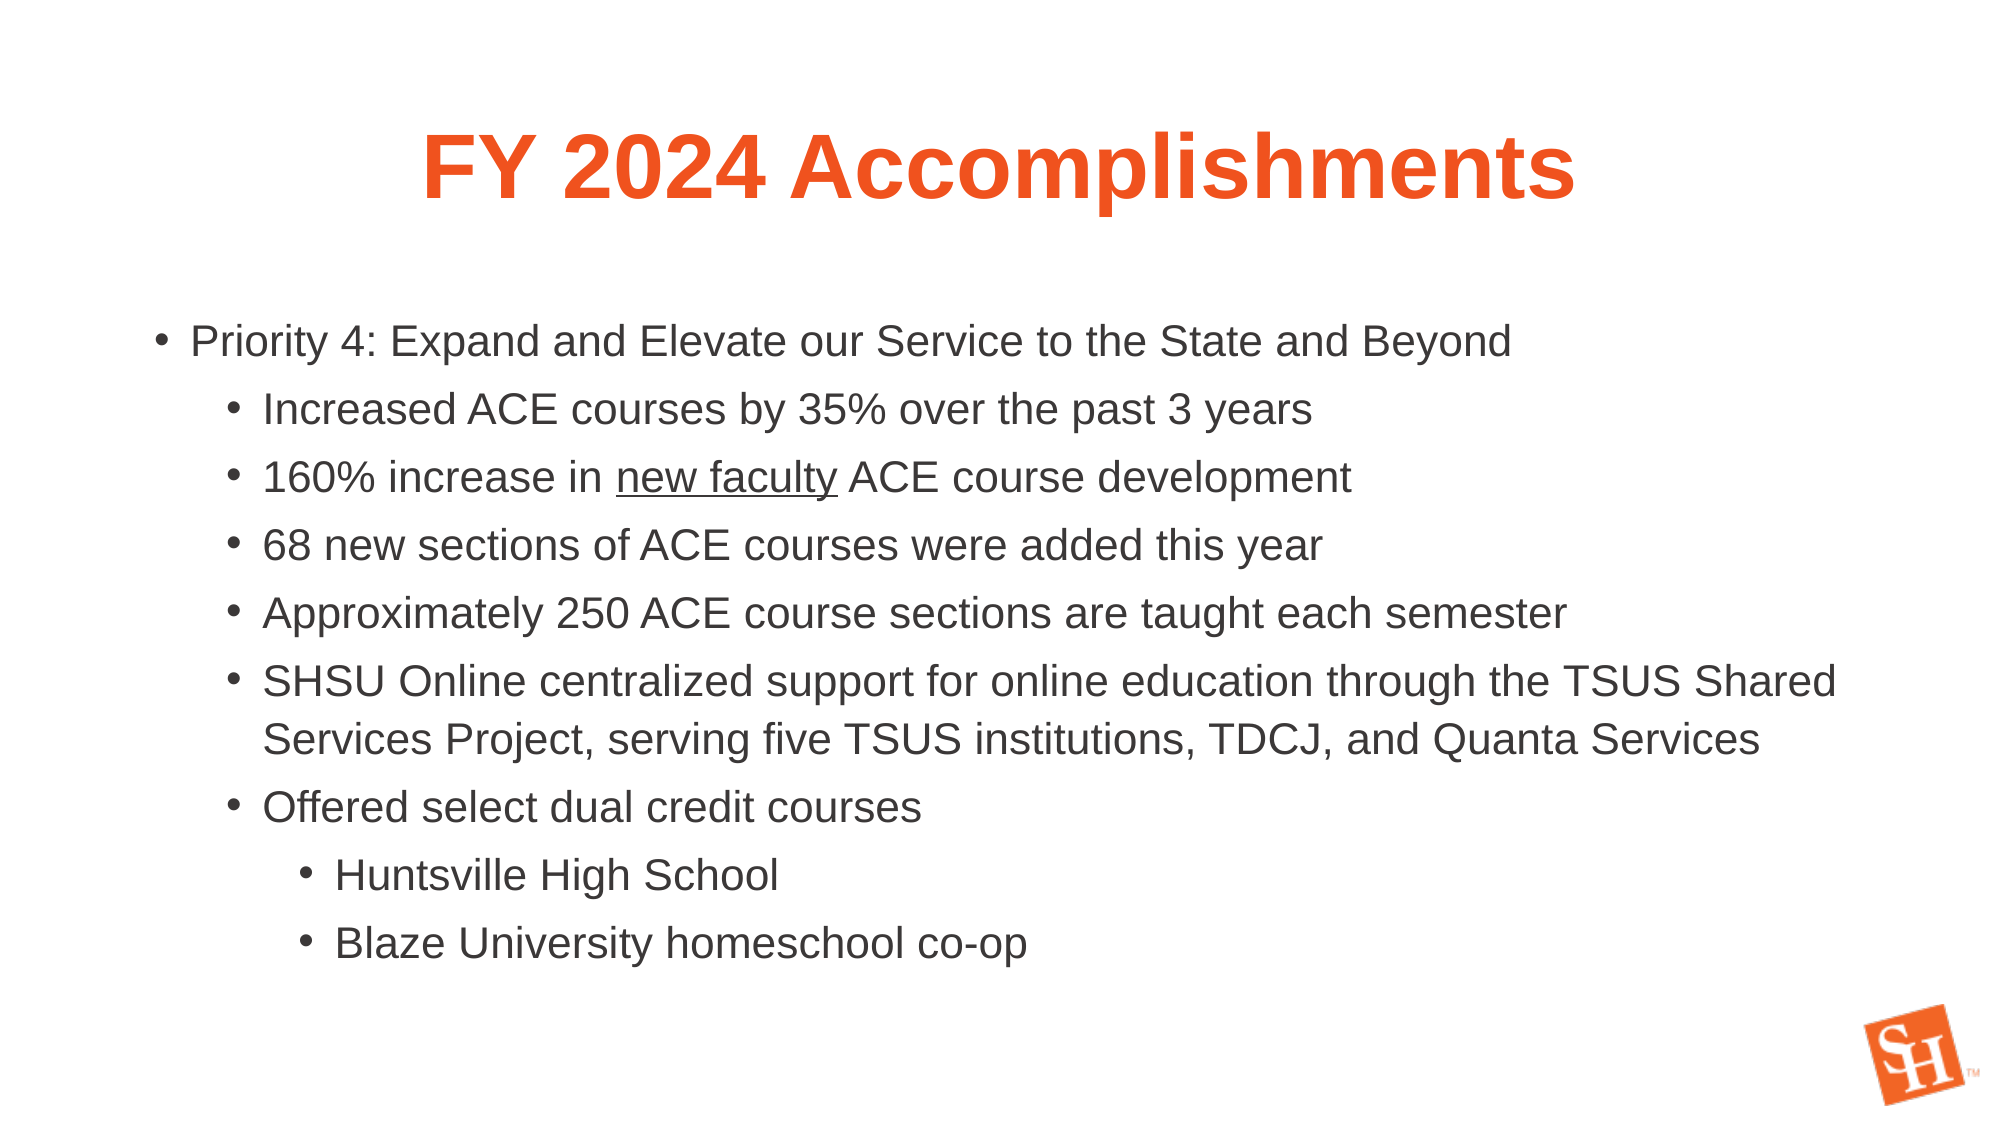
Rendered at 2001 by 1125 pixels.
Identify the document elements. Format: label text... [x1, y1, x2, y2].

list Priority 4: Expand and Elevate our Service to the State and Beyond Increased ACE courses by 35% over the past 3 years 160% increase in new faculty ACE course development 68 new sections of ACE courses were added this year Approximately 250 ACE course sections are taught each semester SHSU Online centralized support for online education through the TSUS Shared Services Project, serving five TSUS institutions, TDCJ, and Quanta Services Offered select dual credit courses Huntsville High School Blaze University homeschool co-op [139, 299, 1866, 1006]
title FY 2024 Accomplishments [137, 59, 1863, 278]
